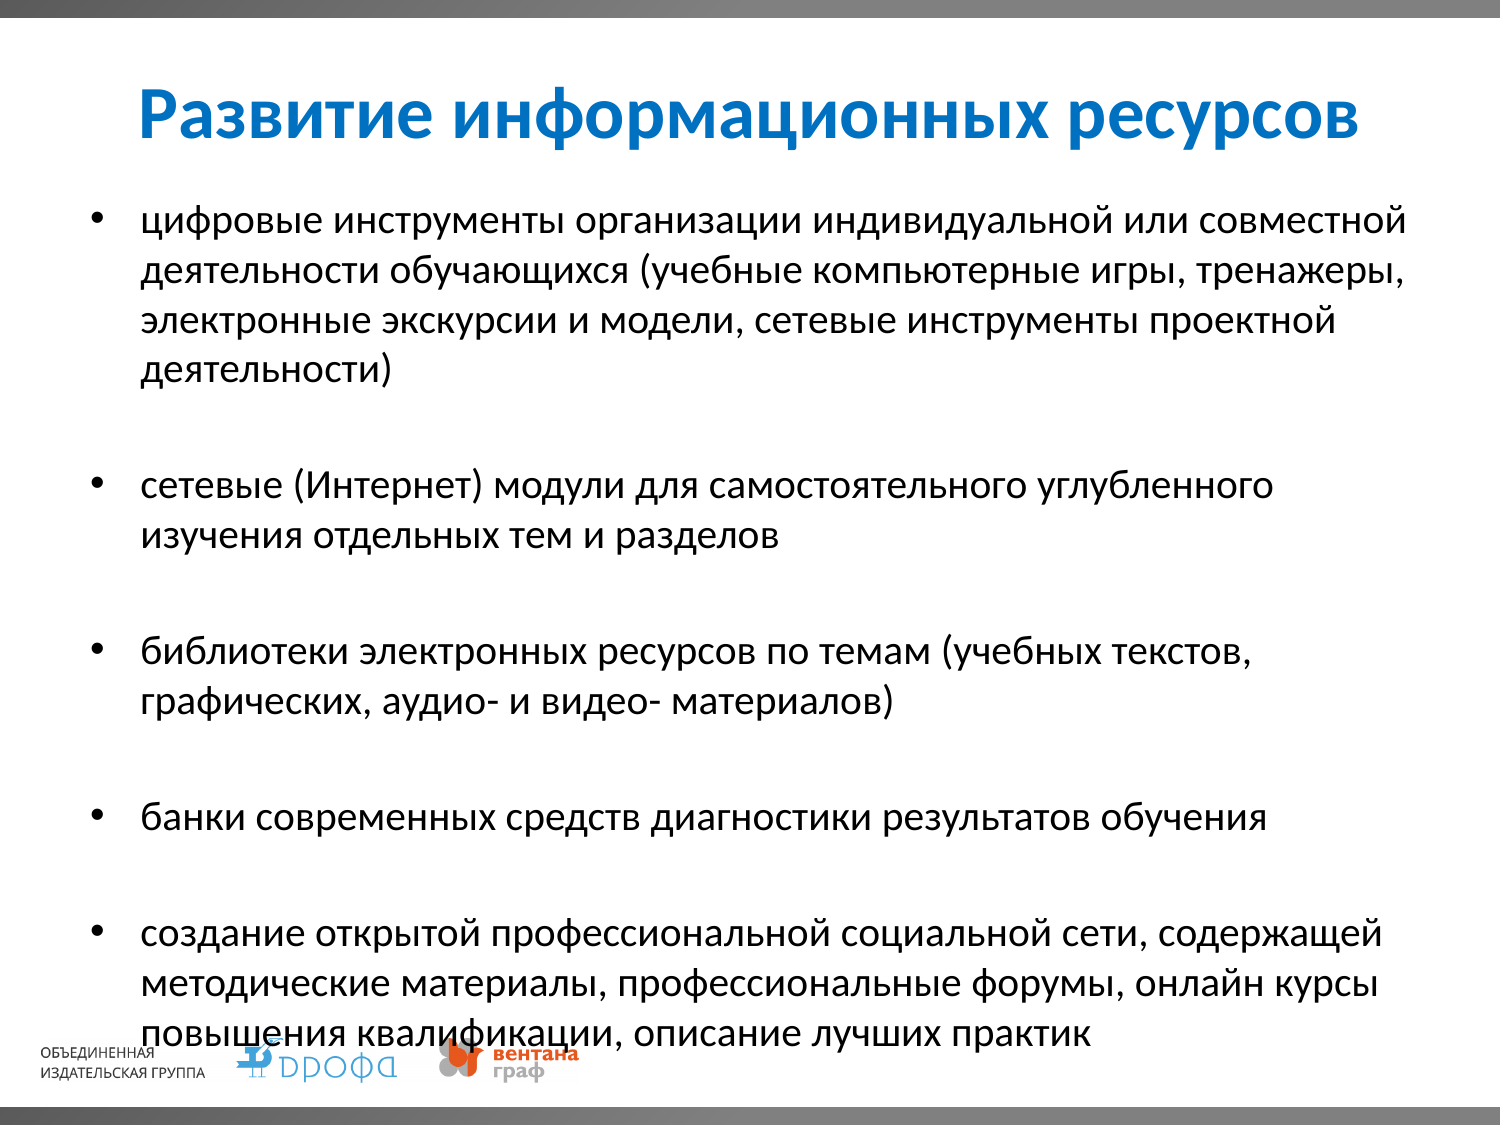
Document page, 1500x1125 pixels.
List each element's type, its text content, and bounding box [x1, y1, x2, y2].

picture [41, 1038, 579, 1083]
title Развитие информационных ресурсов [75, 45, 1425, 173]
list цифровые инструменты организации индивидуальной или совместной деятельности обучающихся (учебные компьютерные игры, тренажеры, электронные экскурсии и модели, сетевые инструменты проектной деятельности) сетевые (Интернет) модули для самостоятельного углубленного изучения отдельных тем и разделов библиотеки электронных ресурсов по темам (учебных текстов, графических, аудио- и видео- материалов) банки современных средств диагностики результатов обучения создание открытой профессиональной социальной сети, содержащей методические материалы, профессиональные форумы, онлайн курсы повышения квалификации, описание лучших практик [75, 184, 1425, 1071]
